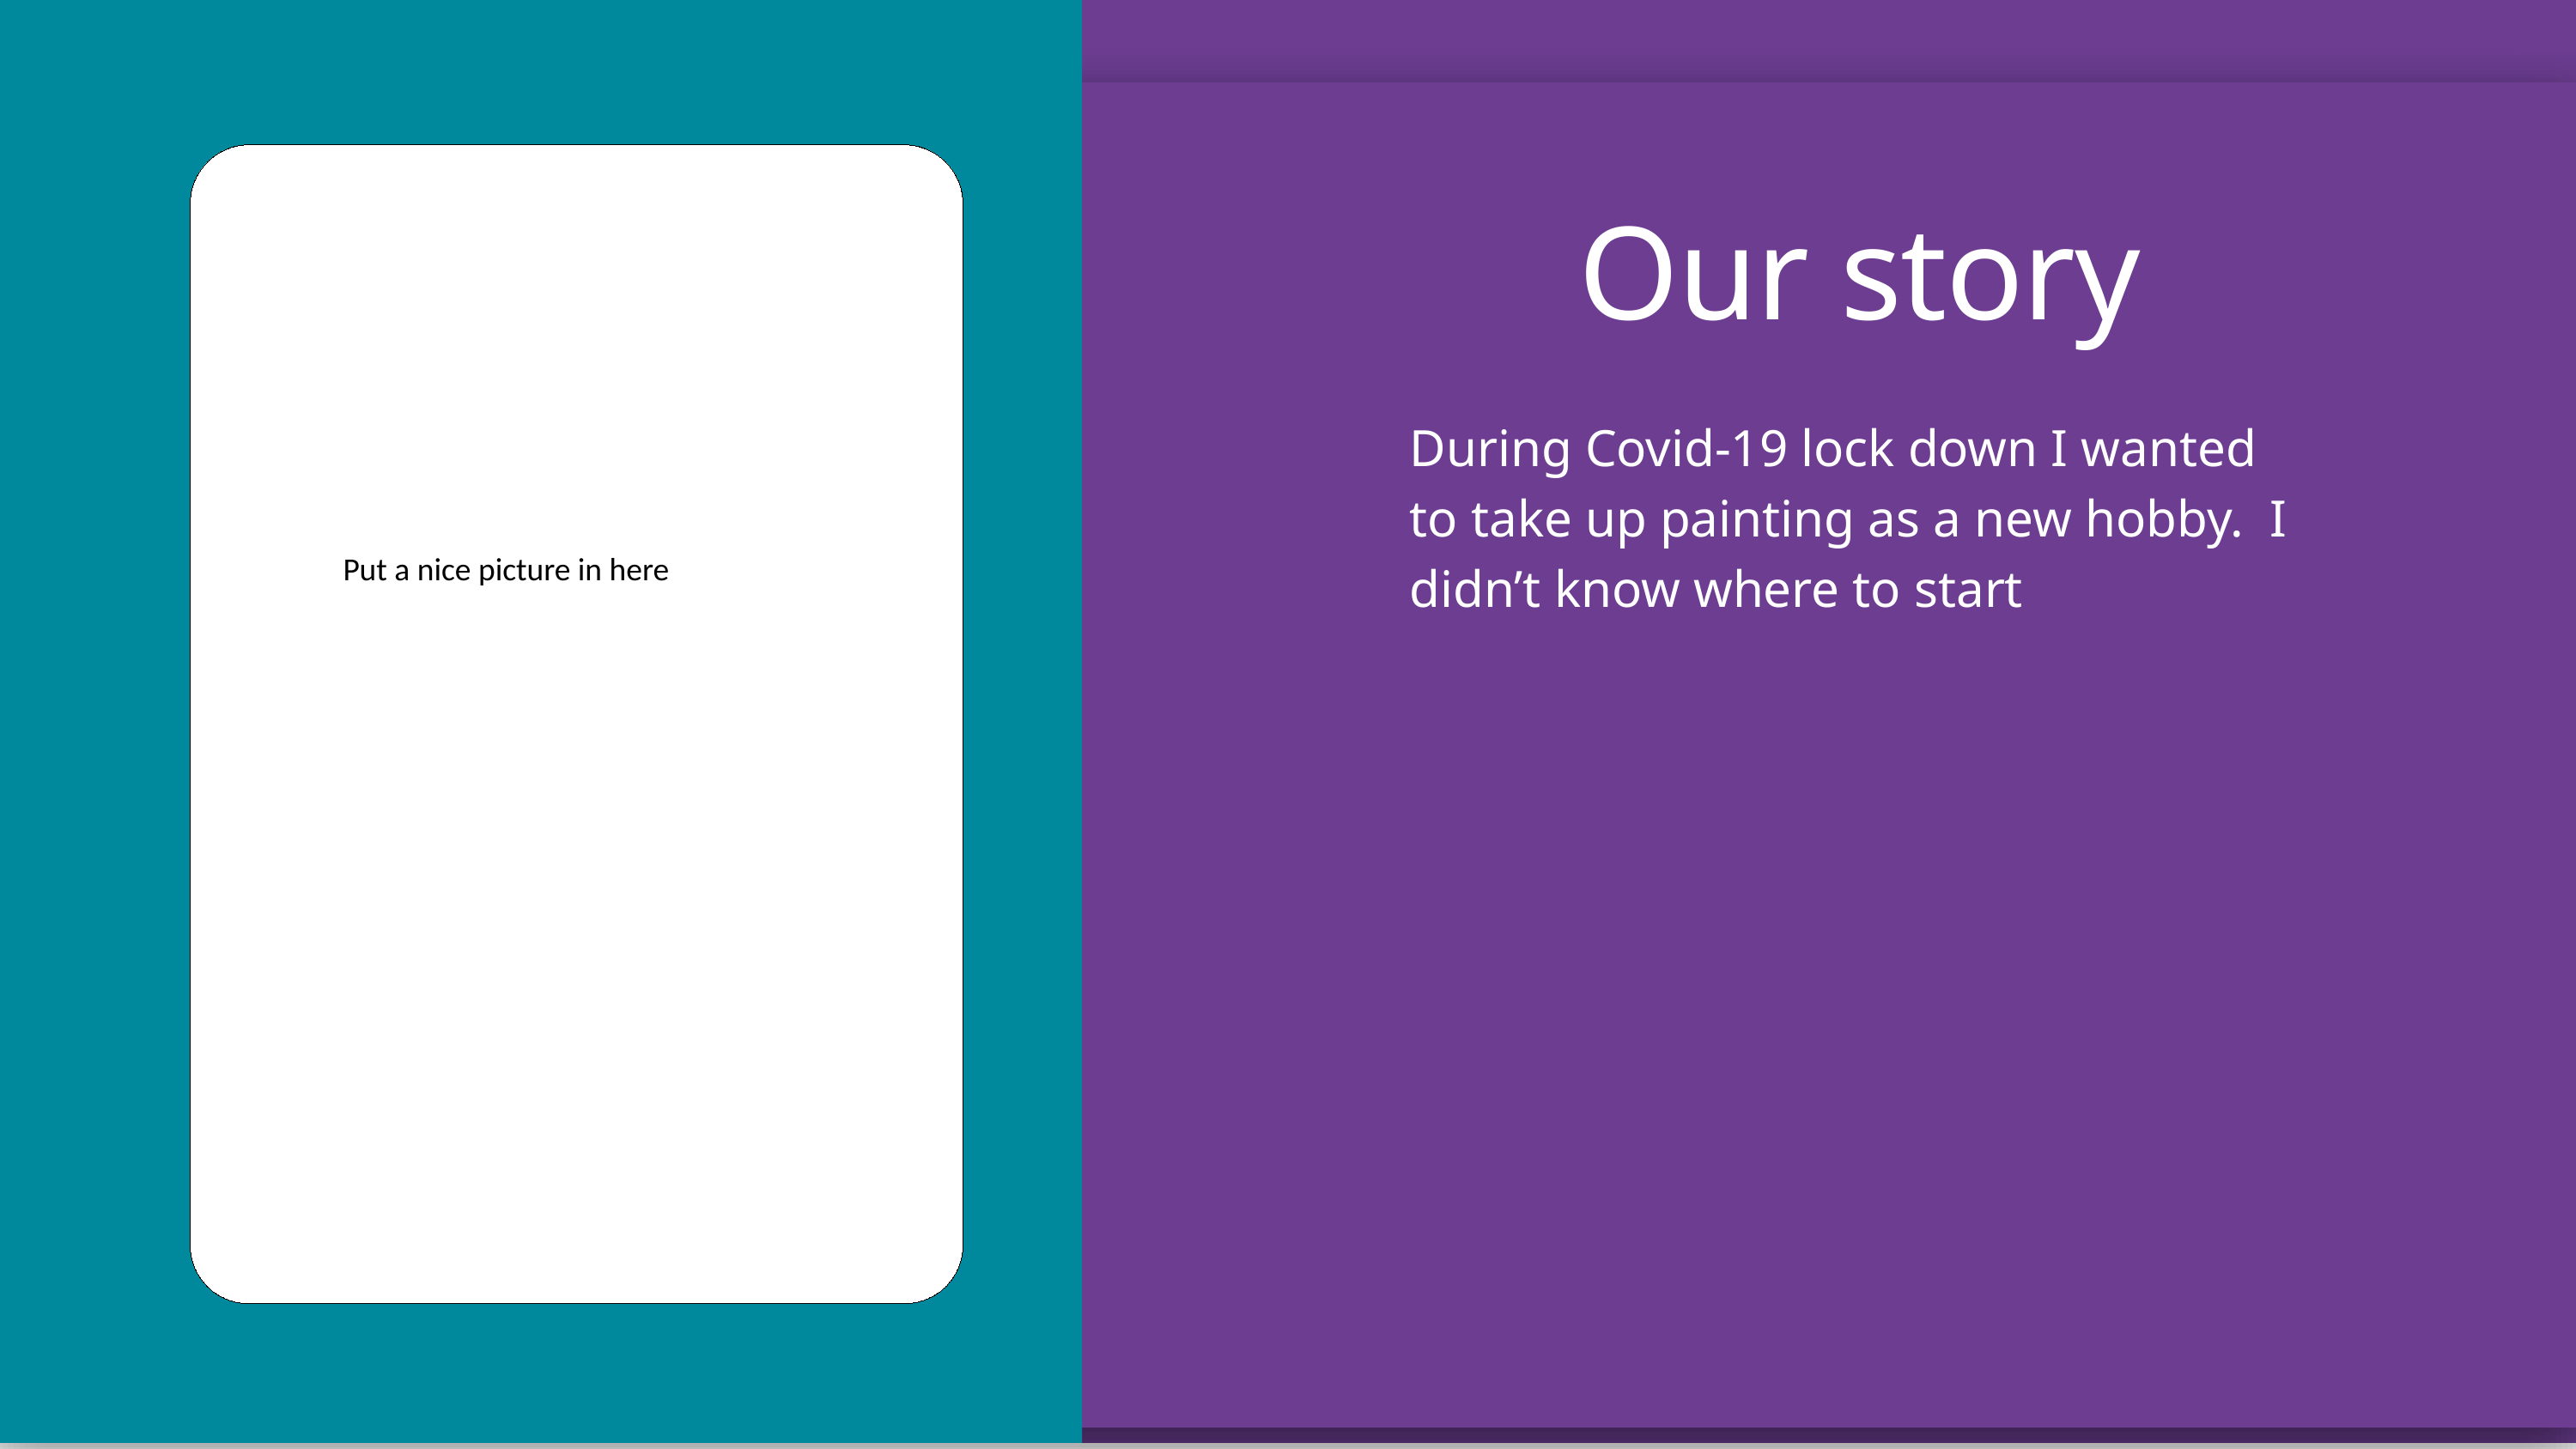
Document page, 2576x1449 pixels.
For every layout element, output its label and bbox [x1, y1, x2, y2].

text_box [1409, 203, 2310, 1250]
text_box [190, 144, 963, 1304]
text_box [0, 0, 2576, 1449]
